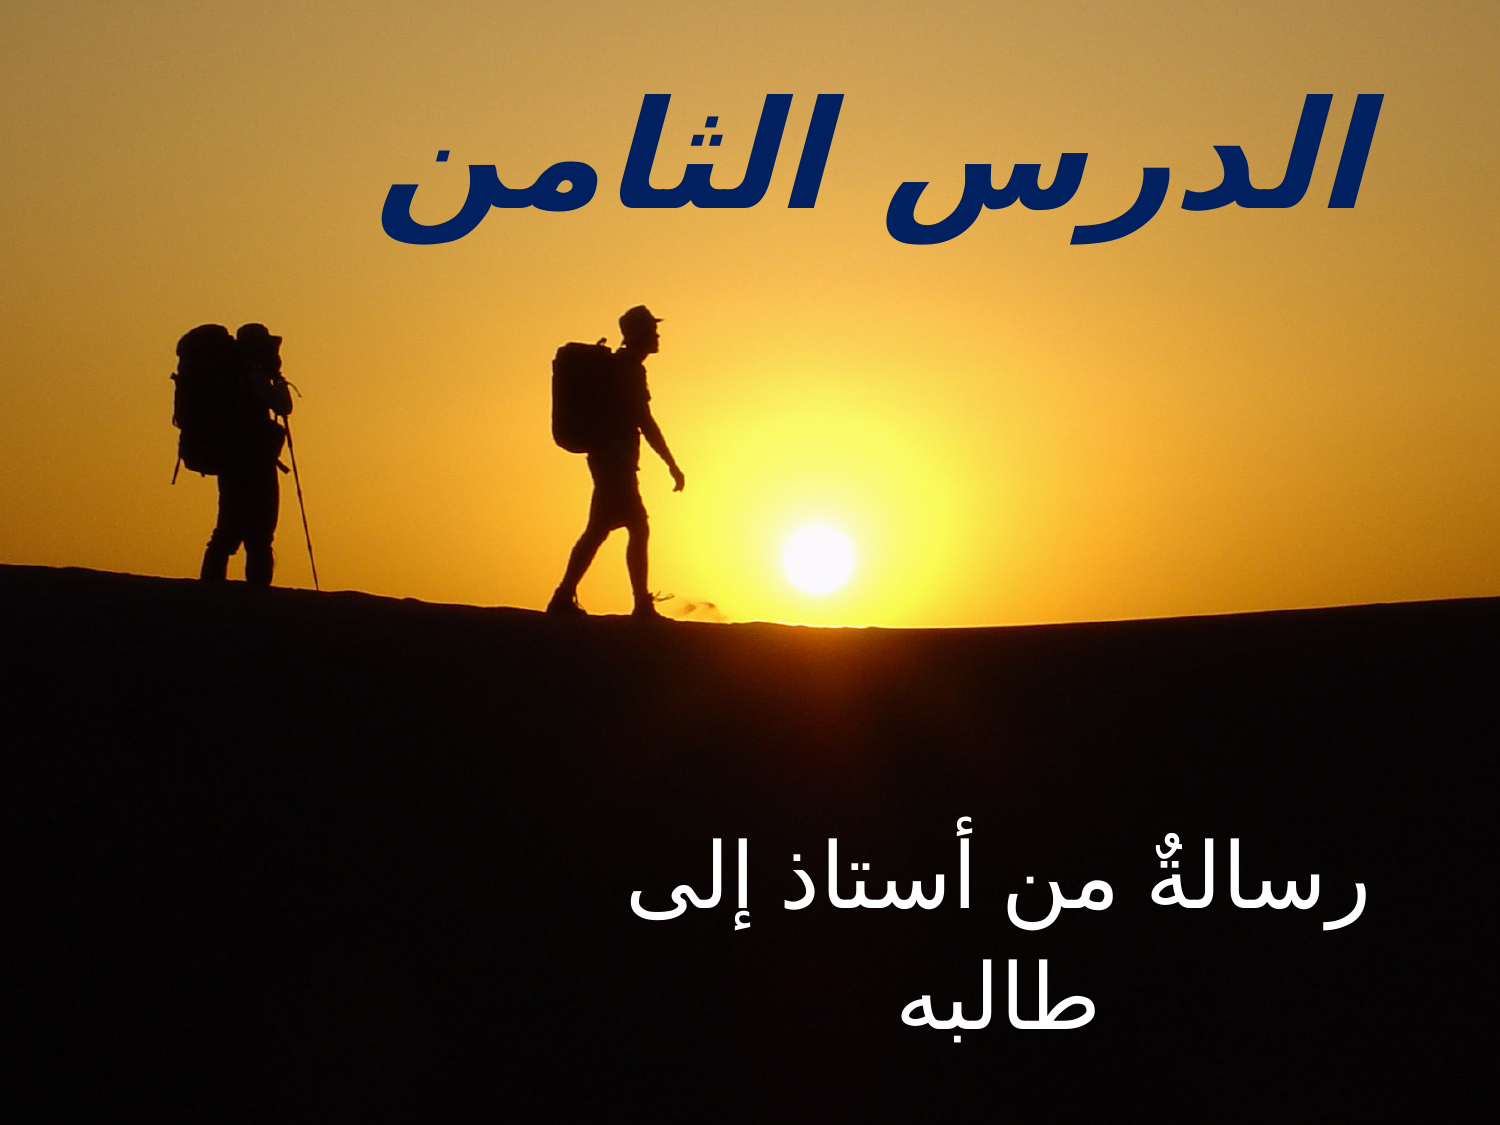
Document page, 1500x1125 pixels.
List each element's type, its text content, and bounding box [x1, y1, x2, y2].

picture [0, 0, 1500, 1125]
title الدرس الثامن [301, 54, 1494, 265]
subtitle رسالةٌ من أستاذ إلى طالبه [548, 798, 1448, 876]
